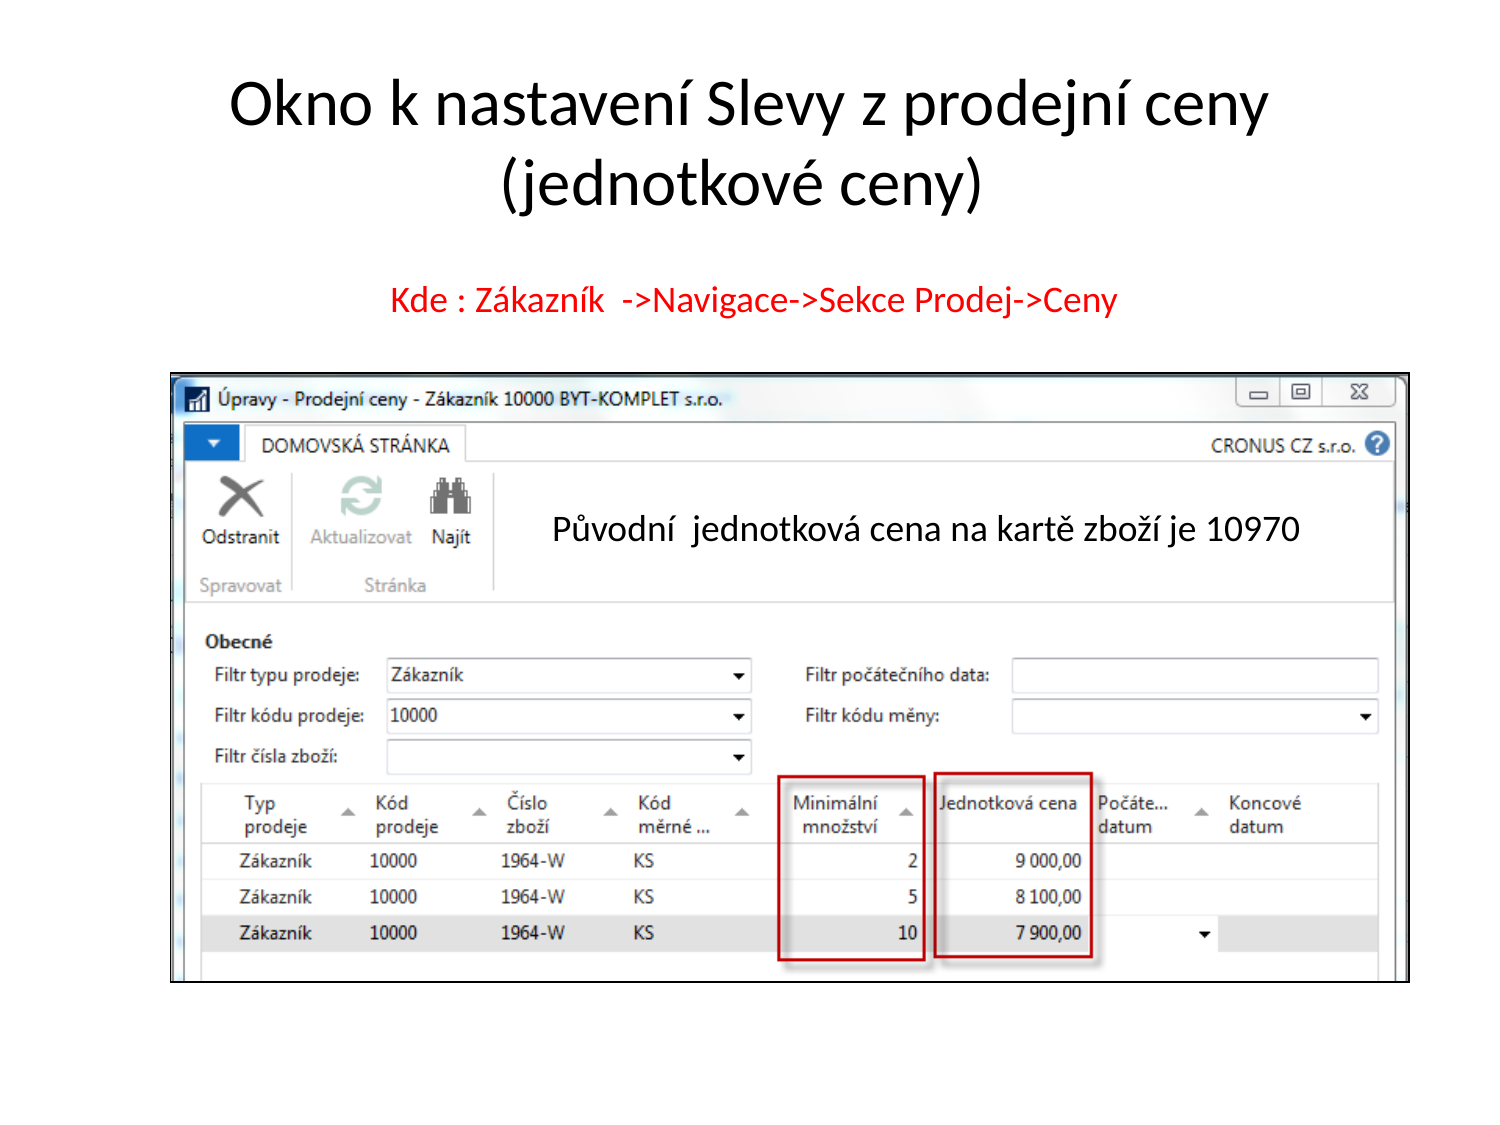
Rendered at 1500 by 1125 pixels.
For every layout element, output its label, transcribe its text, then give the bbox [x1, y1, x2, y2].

picture [170, 373, 1409, 982]
text_box Kde : Zákazník ->Navigace->Sekce Prodej->Ceny [375, 267, 1134, 327]
title Okno k nastavení Slevy z prodejní ceny (jednotkové ceny) [75, 45, 1425, 233]
